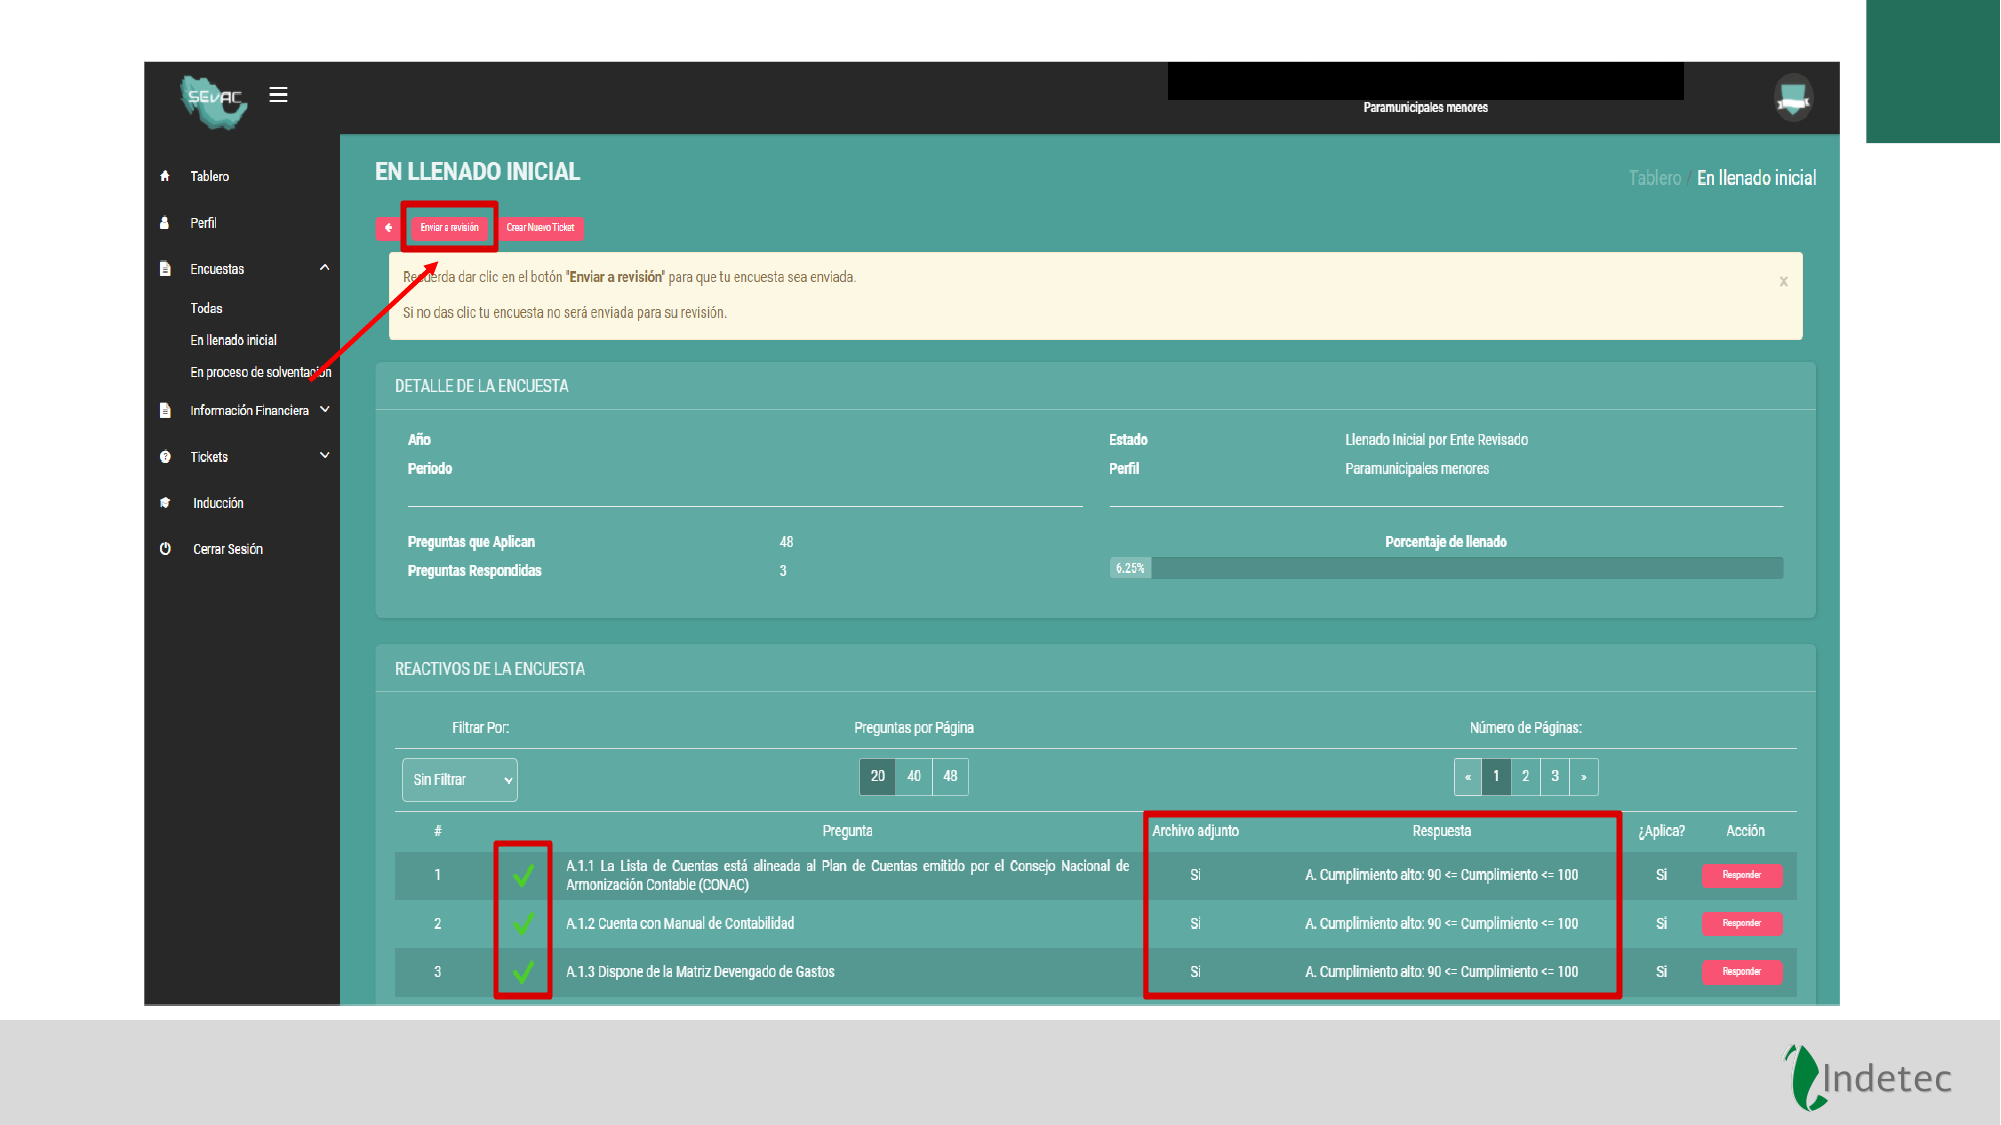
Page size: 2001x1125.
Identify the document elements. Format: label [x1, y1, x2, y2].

text_box [144, 61, 1840, 1006]
picture [1781, 1044, 1952, 1112]
